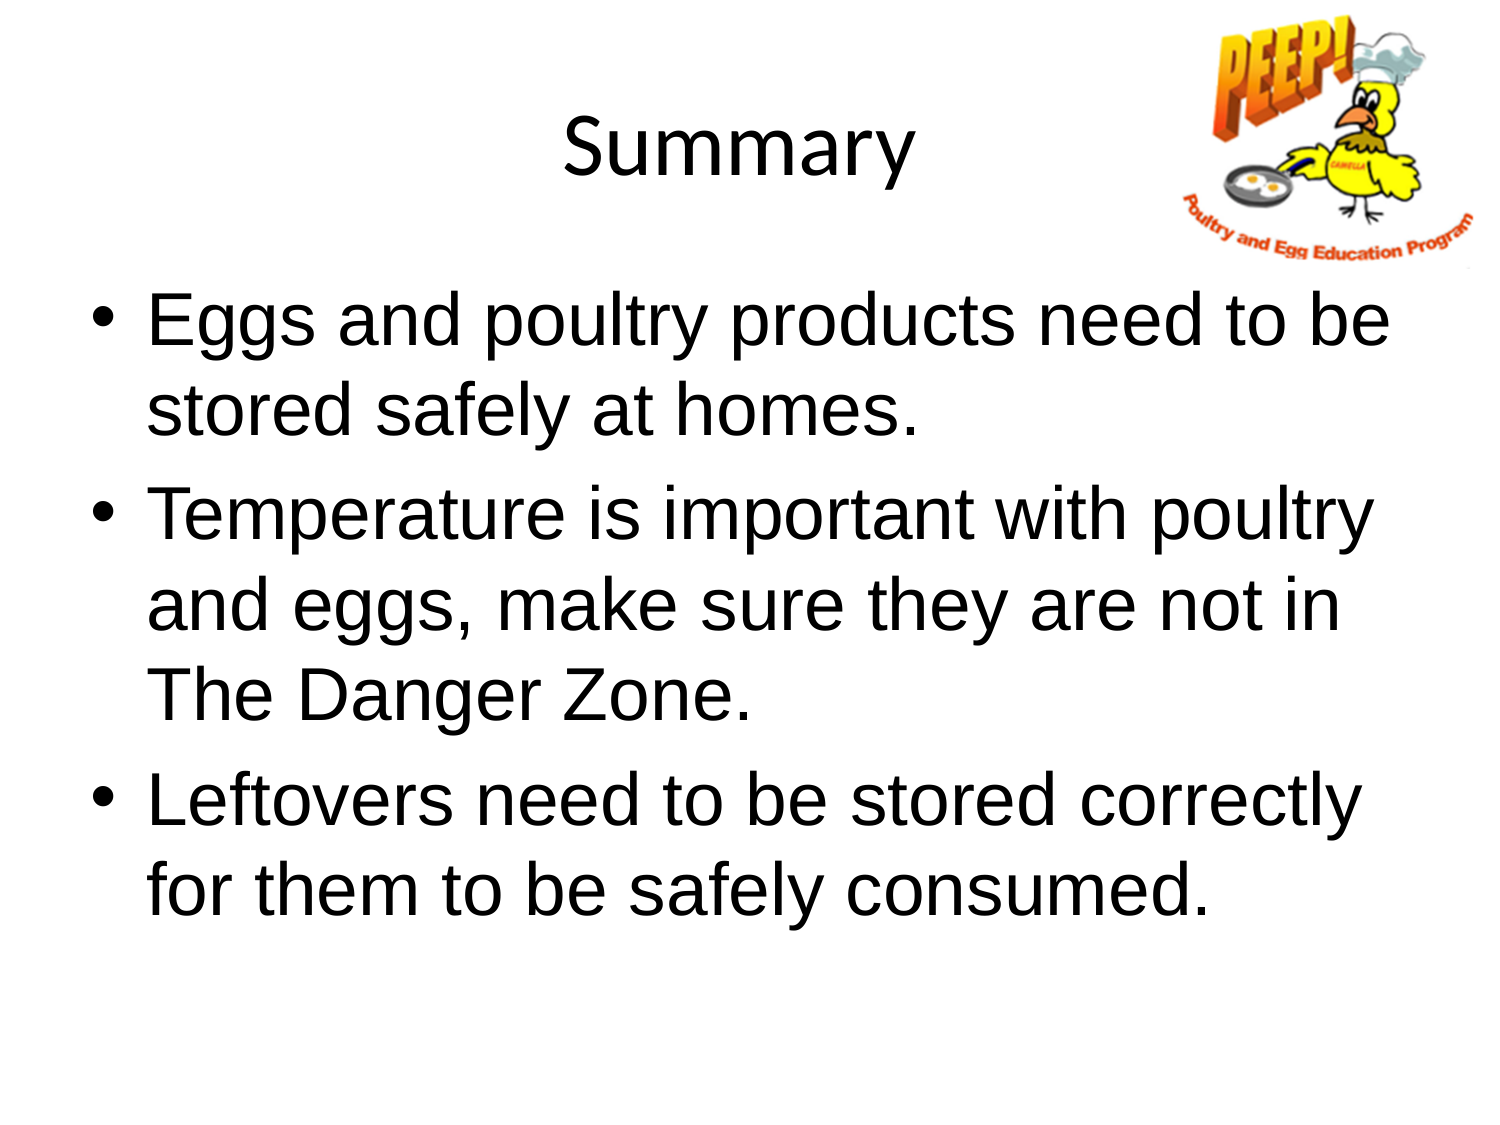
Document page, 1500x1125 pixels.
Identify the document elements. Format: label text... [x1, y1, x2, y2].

picture [1178, 4, 1487, 269]
list Eggs and poultry products need to be stored safely at homes. Temperature is important with poultry and eggs, make sure they are not in The Danger Zone. Leftovers need to be stored correctly for them to be safely consumed. [75, 262, 1425, 1005]
title Summary [75, 45, 1173, 233]
